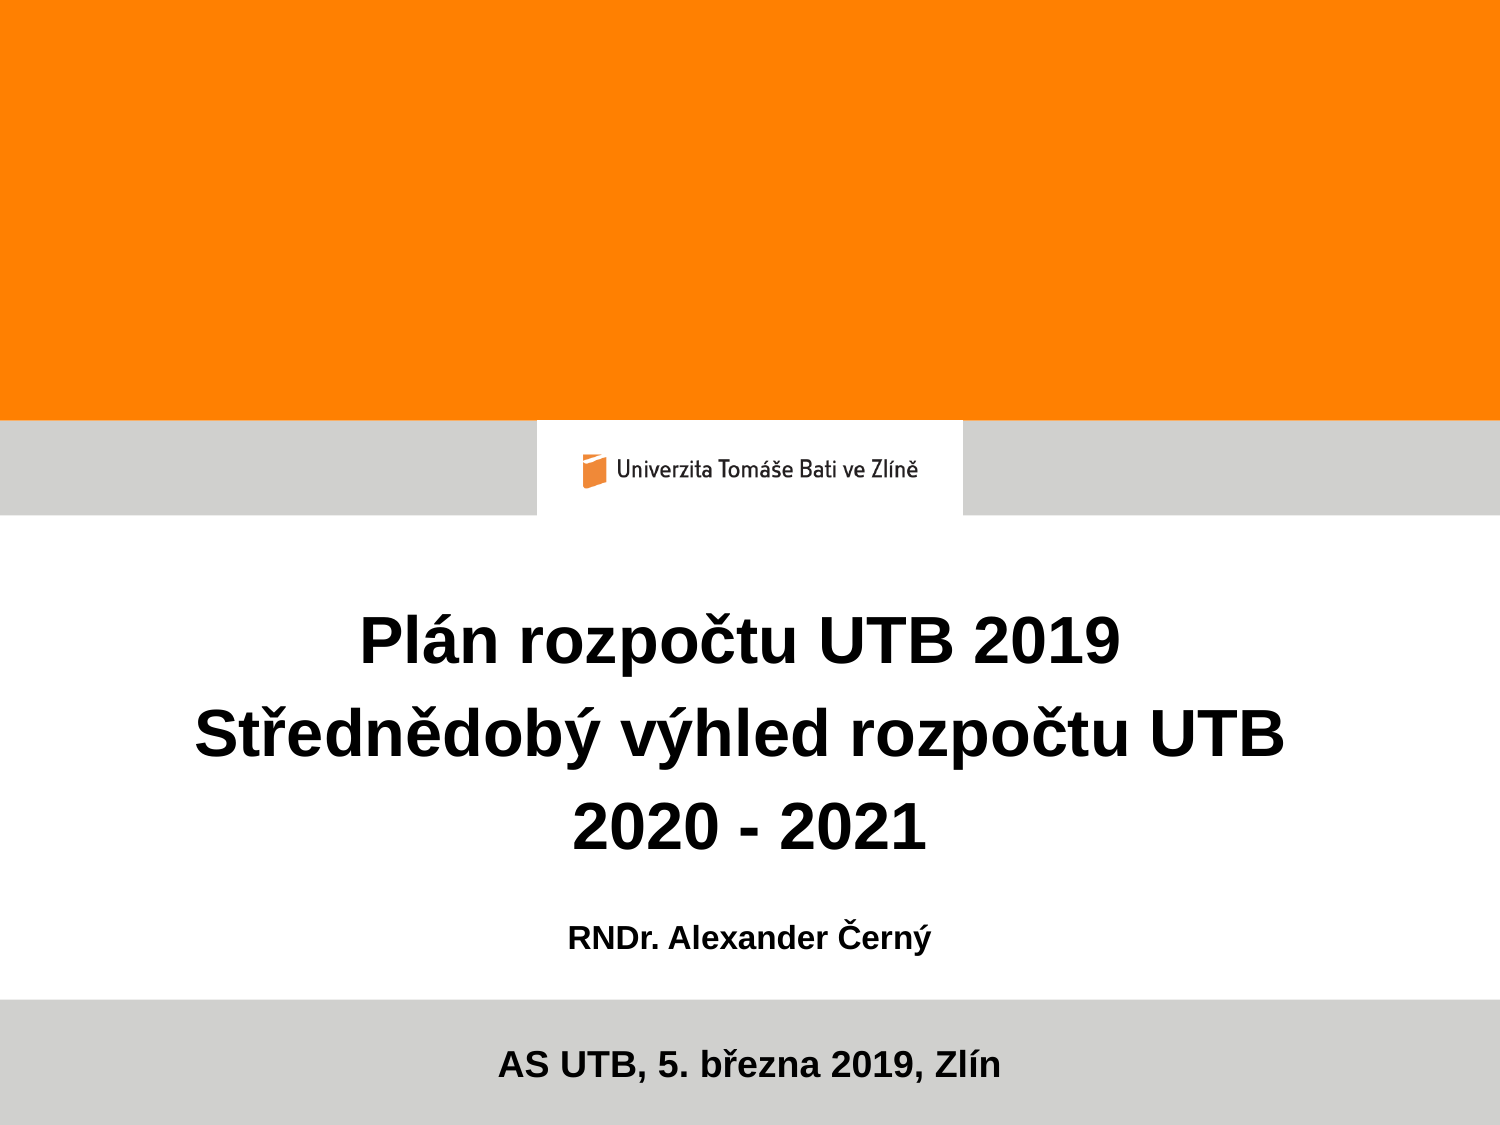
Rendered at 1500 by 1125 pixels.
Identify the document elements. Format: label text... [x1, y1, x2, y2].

picture [537, 420, 963, 522]
subtitle Plán rozpočtu UTB 2019 Střednědobý výhled rozpočtu UTB 2020 - 2021 RNDr. Alexander Černý [53, 586, 1447, 929]
